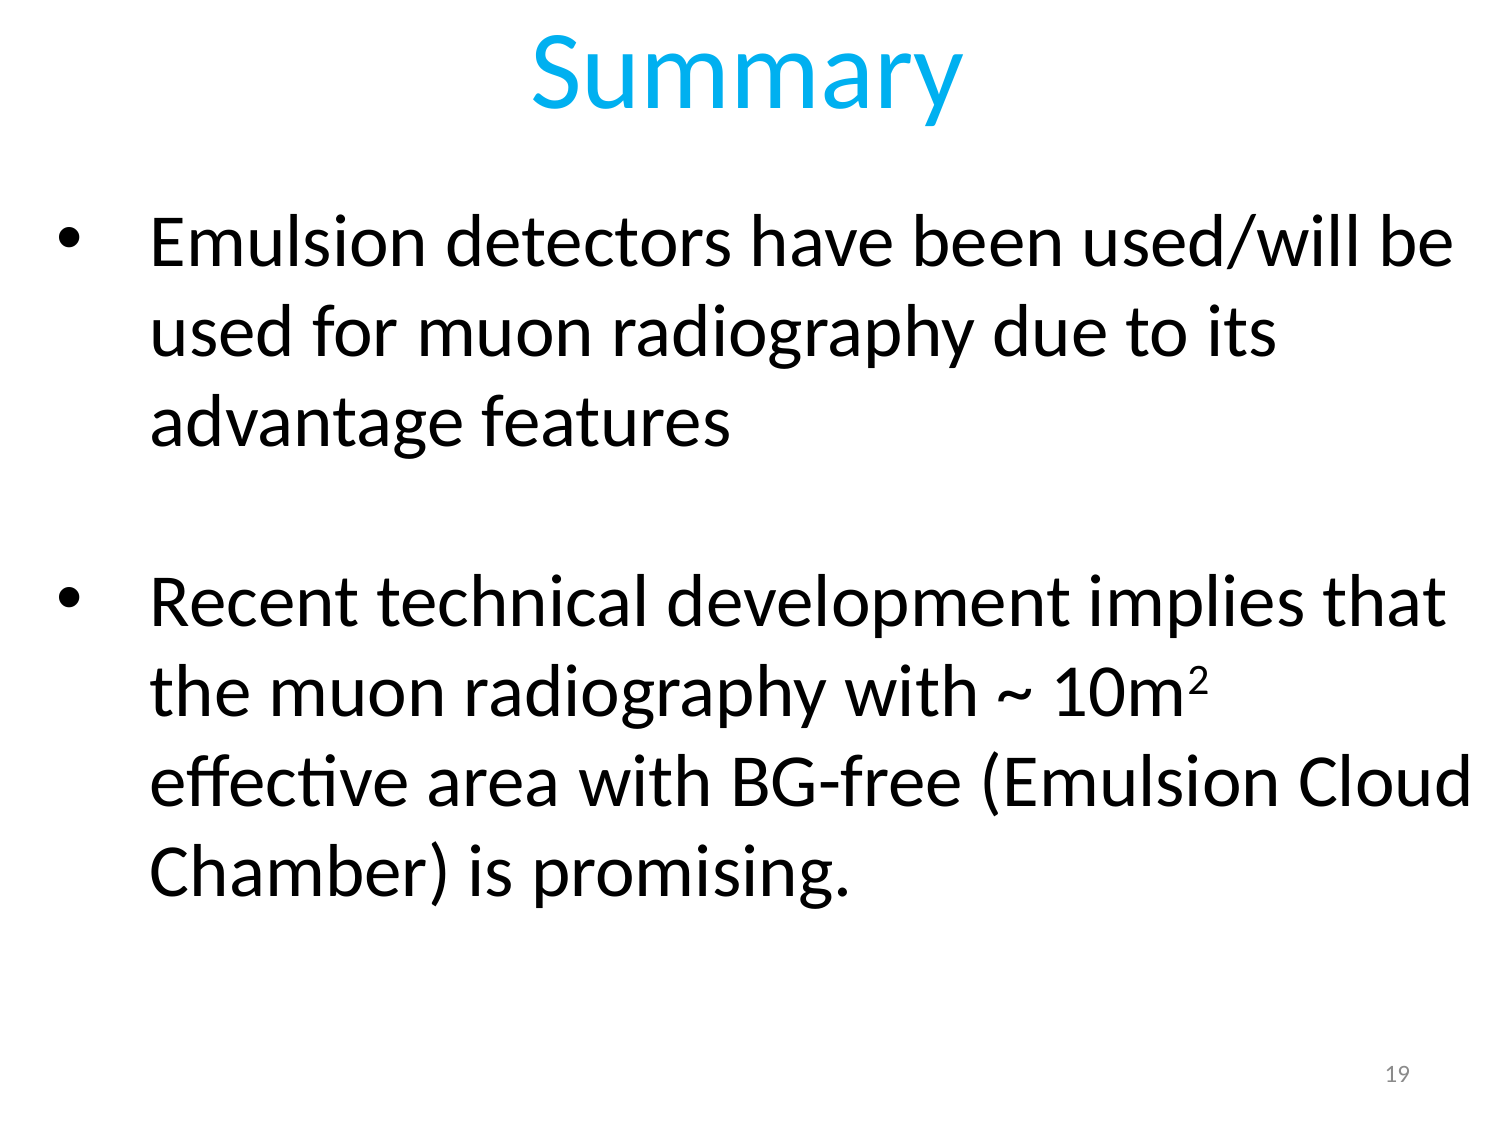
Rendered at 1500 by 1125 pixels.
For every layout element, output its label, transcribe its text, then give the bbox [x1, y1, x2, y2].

text_box Emulsion detectors have been used/will be used for muon radiography due to its advantage features Recent technical development implies that the muon radiography with ~ 10m2 effective area with BG-free (Emulsion Cloud Chamber) is promising. [41, 184, 1500, 920]
title Summary [72, 5, 1423, 122]
slide_number 19 [1074, 1042, 1425, 1103]
